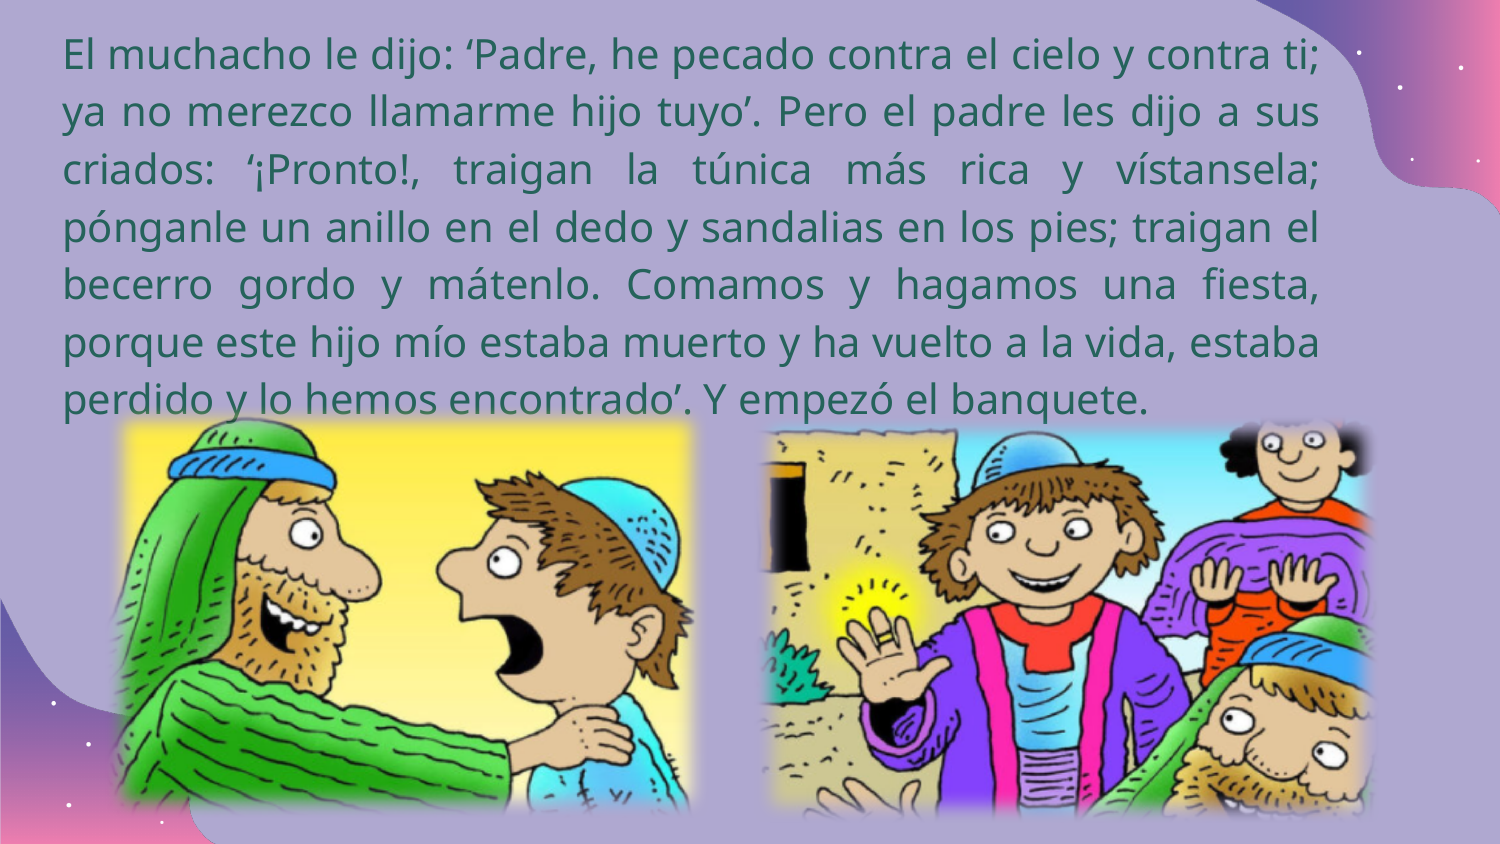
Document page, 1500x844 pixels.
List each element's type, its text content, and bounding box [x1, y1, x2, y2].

picture [1193, 0, 1500, 272]
picture [1, 403, 709, 844]
subtitle El muchacho le dijo: ‘Padre, he pecado contra el cielo y contra ti; ya no merezco llamarme hijo tuyo’. Pero el padre les dijo a sus criados: ‘¡Pronto!, traigan la túnica más rica y vístansela; pónganle un anillo en el dedo y sandalias en los pies; traigan el becerro gordo y mátenlo. Comamos y hagamos una fiesta, porque este hijo mío estaba muerto y ha vuelto a la vida, estaba perdido y lo hemos encontrado’. Y empezó el banquete. [47, 127, 1337, 316]
picture [754, 415, 1380, 823]
